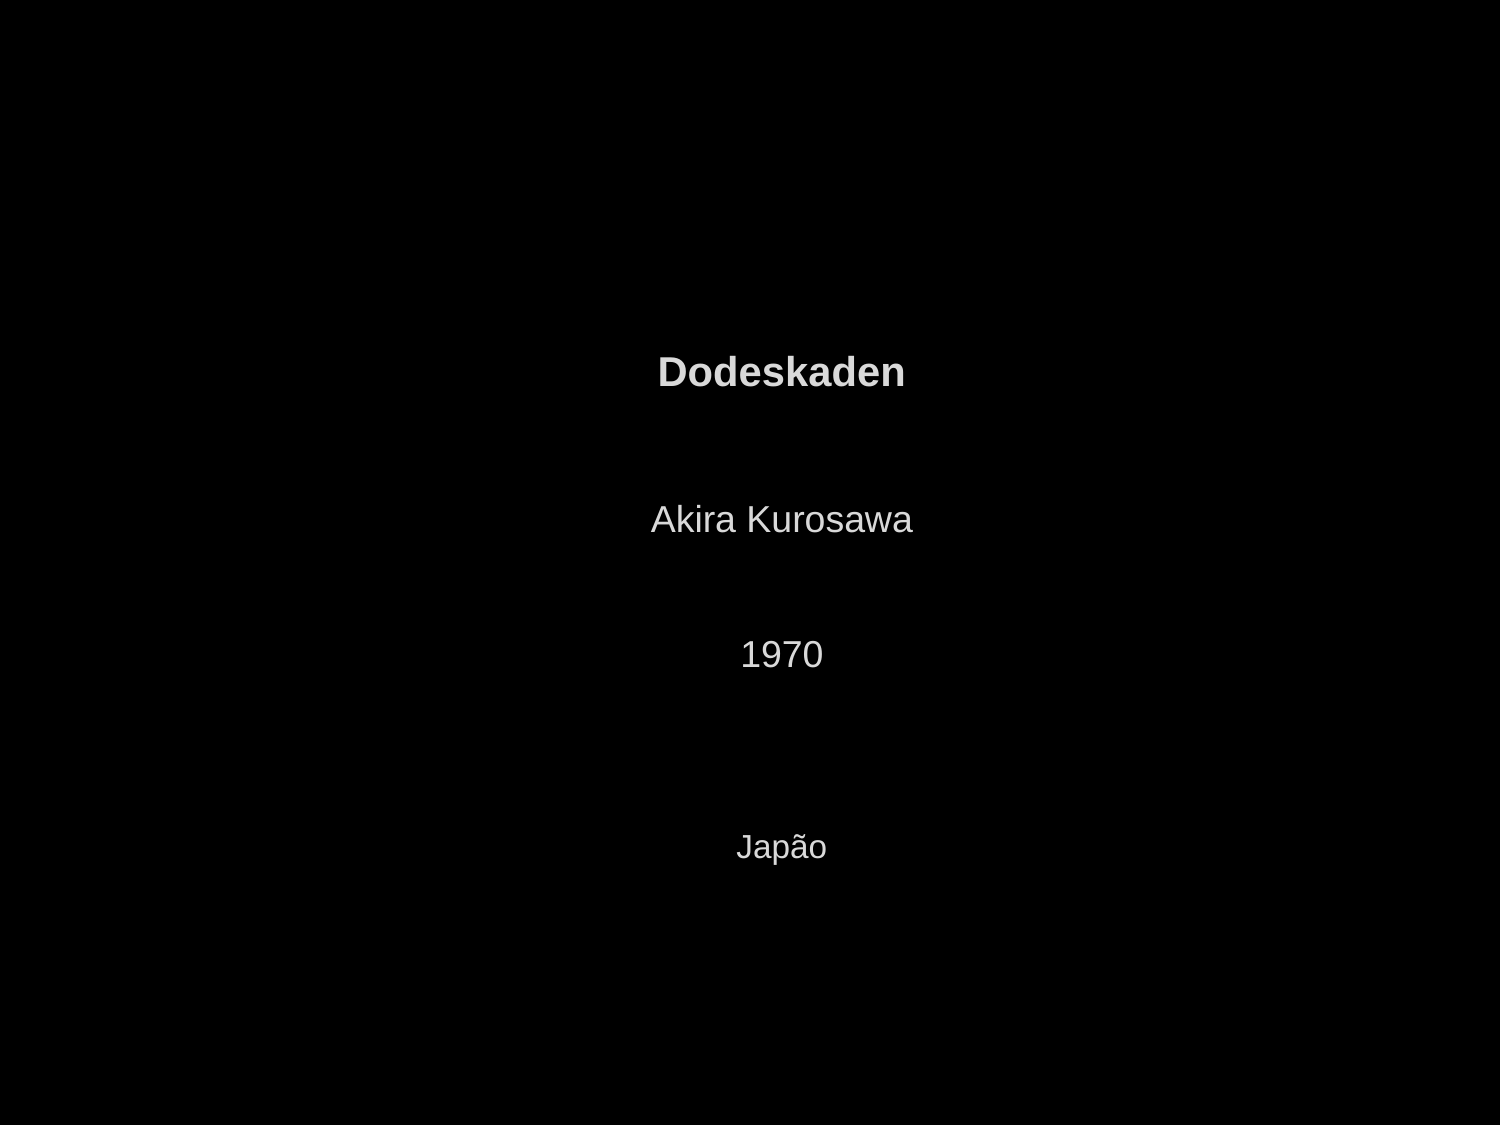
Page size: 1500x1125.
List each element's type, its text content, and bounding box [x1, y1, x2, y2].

text_box Dodeskaden Akira Kurosawa 1970 Japão [282, 337, 1282, 873]
